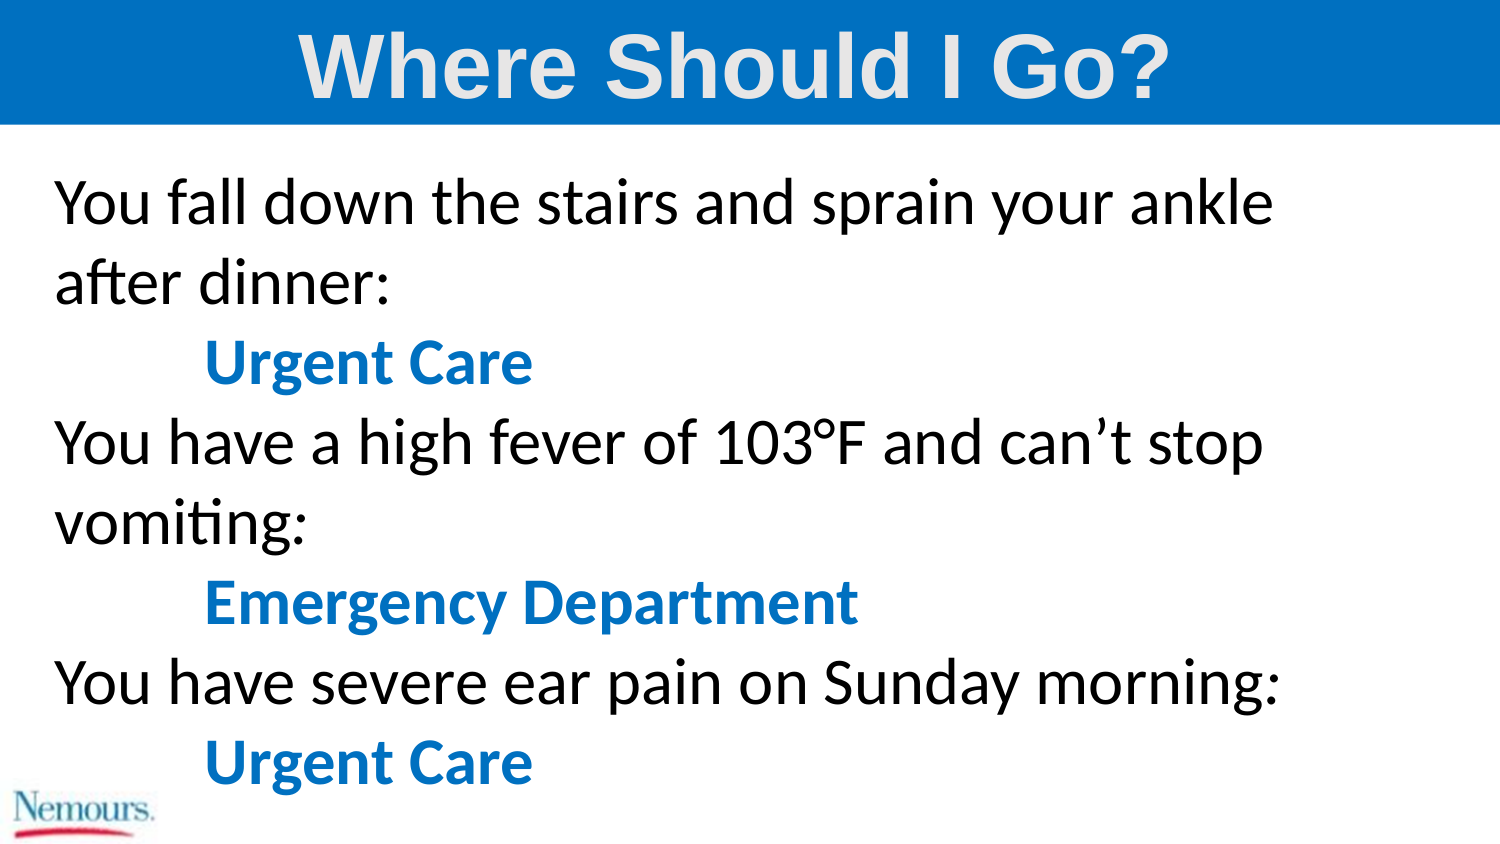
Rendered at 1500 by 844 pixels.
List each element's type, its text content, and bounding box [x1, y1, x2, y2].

text_box You fall down the stairs and sprain your ankle after dinner: Urgent Care You have a high fever of 103°F and can’t stop vomiting: Emergency Department You have severe ear pain on Sunday morning: Urgent Care [33, 143, 1347, 780]
text_box Where Should I Go? [0, 0, 1500, 125]
picture [0, 778, 169, 844]
